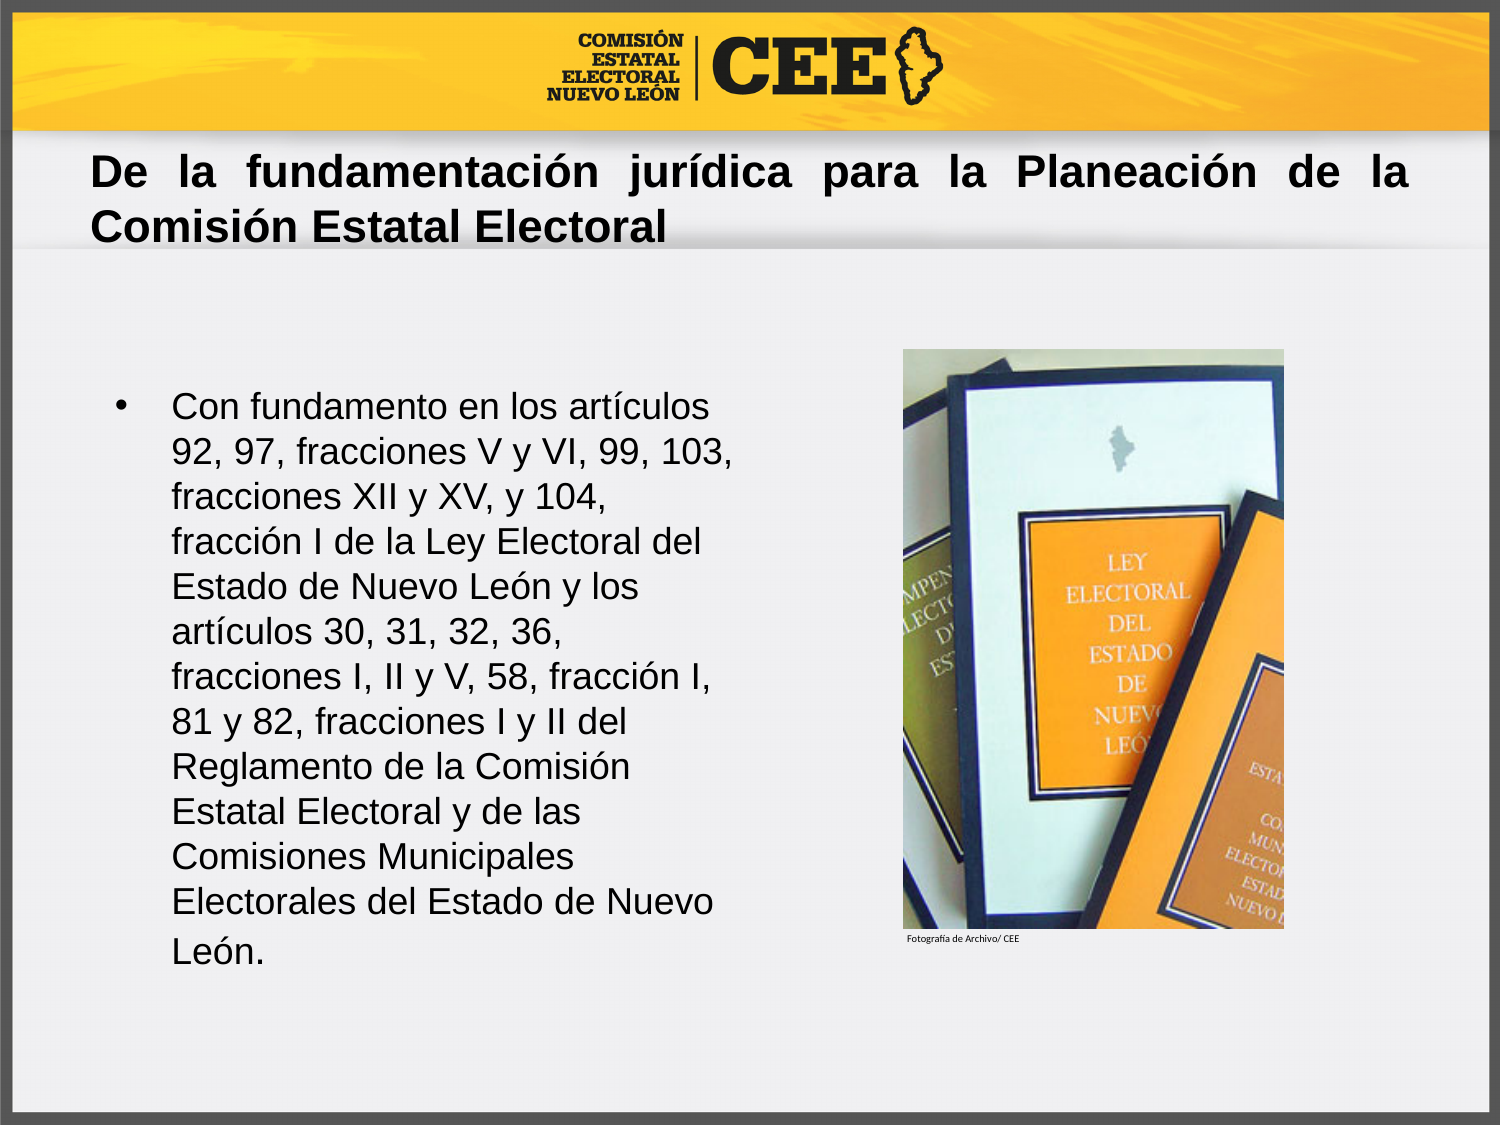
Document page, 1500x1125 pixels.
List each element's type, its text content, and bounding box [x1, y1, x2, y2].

title De la fundamentación jurídica para la Planeación de la Comisión Estatal Electoral [75, 103, 1425, 291]
picture [0, 0, 1500, 1125]
text_box Fotografía de Archivo/ CEE [892, 924, 1036, 952]
text_box Con fundamento en los artículos 92, 97, fracciones V y VI, 99, 103, fracciones XII y XV, y 104, fracción I de la Ley Electoral del Estado de Nuevo León y los artículos 30, 31, 32, 36, fracciones I, II y V, 58, fracción I, 81 y 82, fracciones I y II del Reglamento de la Comisión Estatal Electoral y de las Comisiones Municipales Electorales del Estado de Nuevo León. [100, 375, 750, 980]
